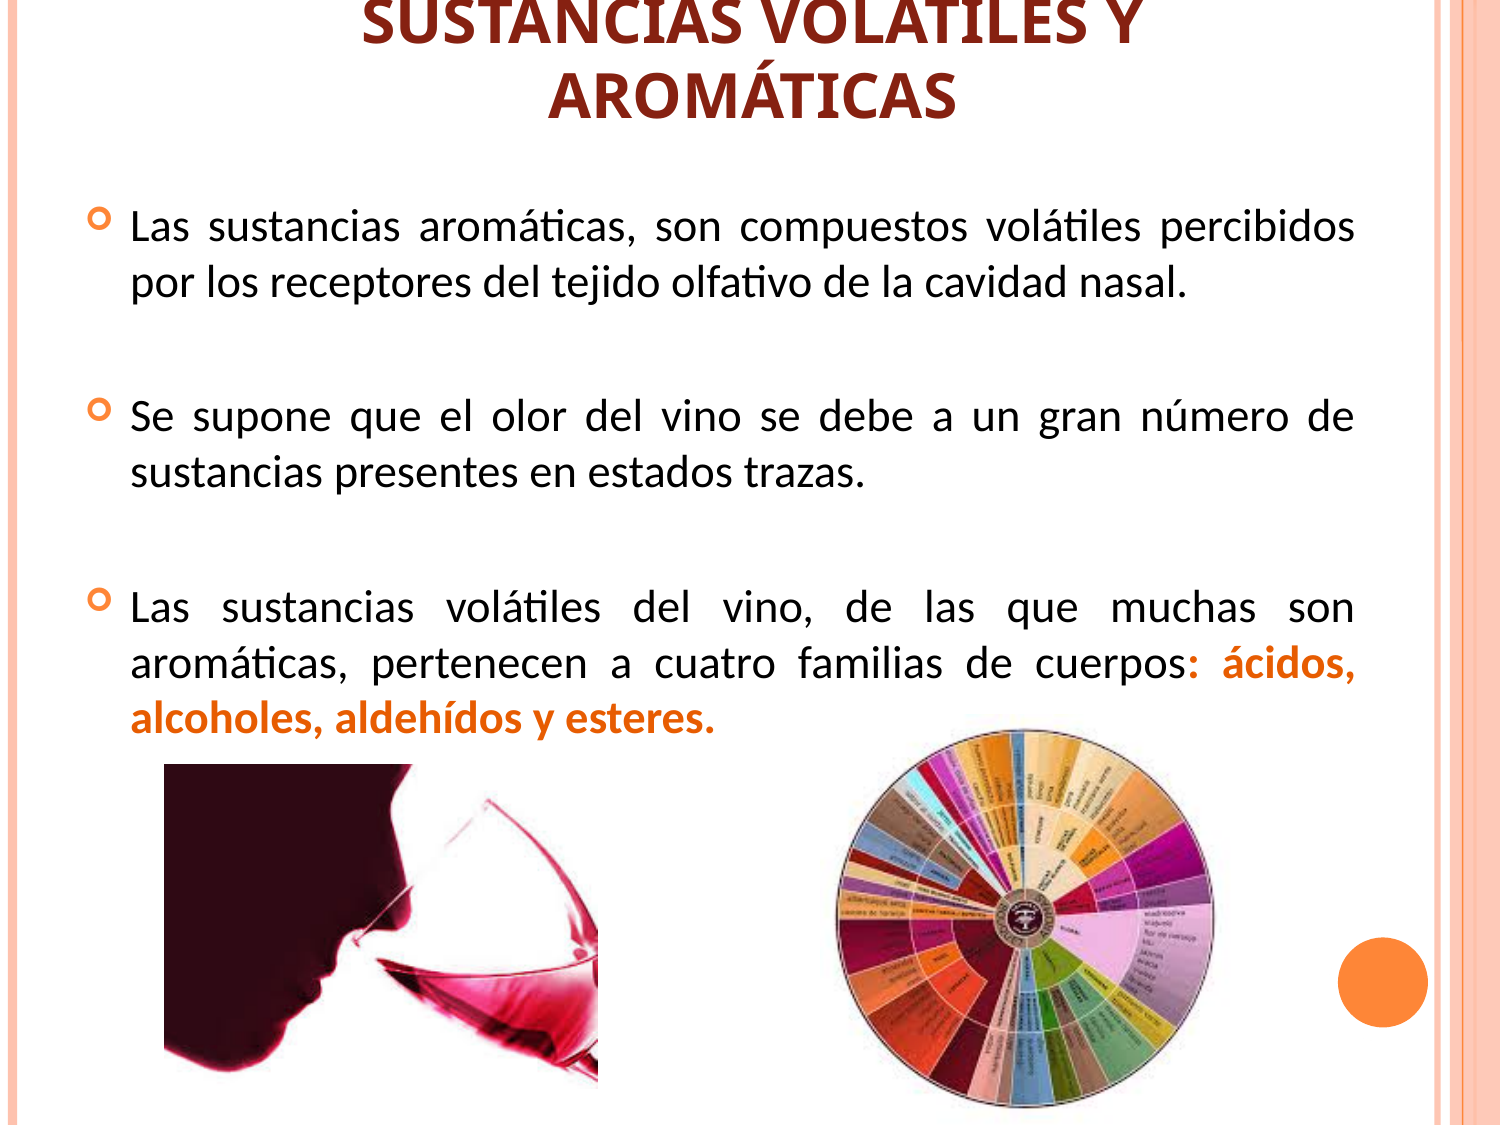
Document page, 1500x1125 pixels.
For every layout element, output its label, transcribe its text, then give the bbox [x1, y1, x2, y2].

list Las sustancias aromáticas, son compuestos volátiles percibidos por los receptores del tejido olfativo de la cavidad nasal. Se supone que el olor del vino se debe a un gran número de sustancias presentes en estados trazas. Las sustancias volátiles del vino, de las que muchas son aromáticas, pertenecen a cuatro familias de cuerpos: ácidos, alcoholes, aldehídos y esteres. [70, 187, 1372, 762]
picture [820, 714, 1231, 1125]
title Sustancias volátiles y aromáticas [140, 0, 1366, 139]
picture [163, 764, 598, 1089]
